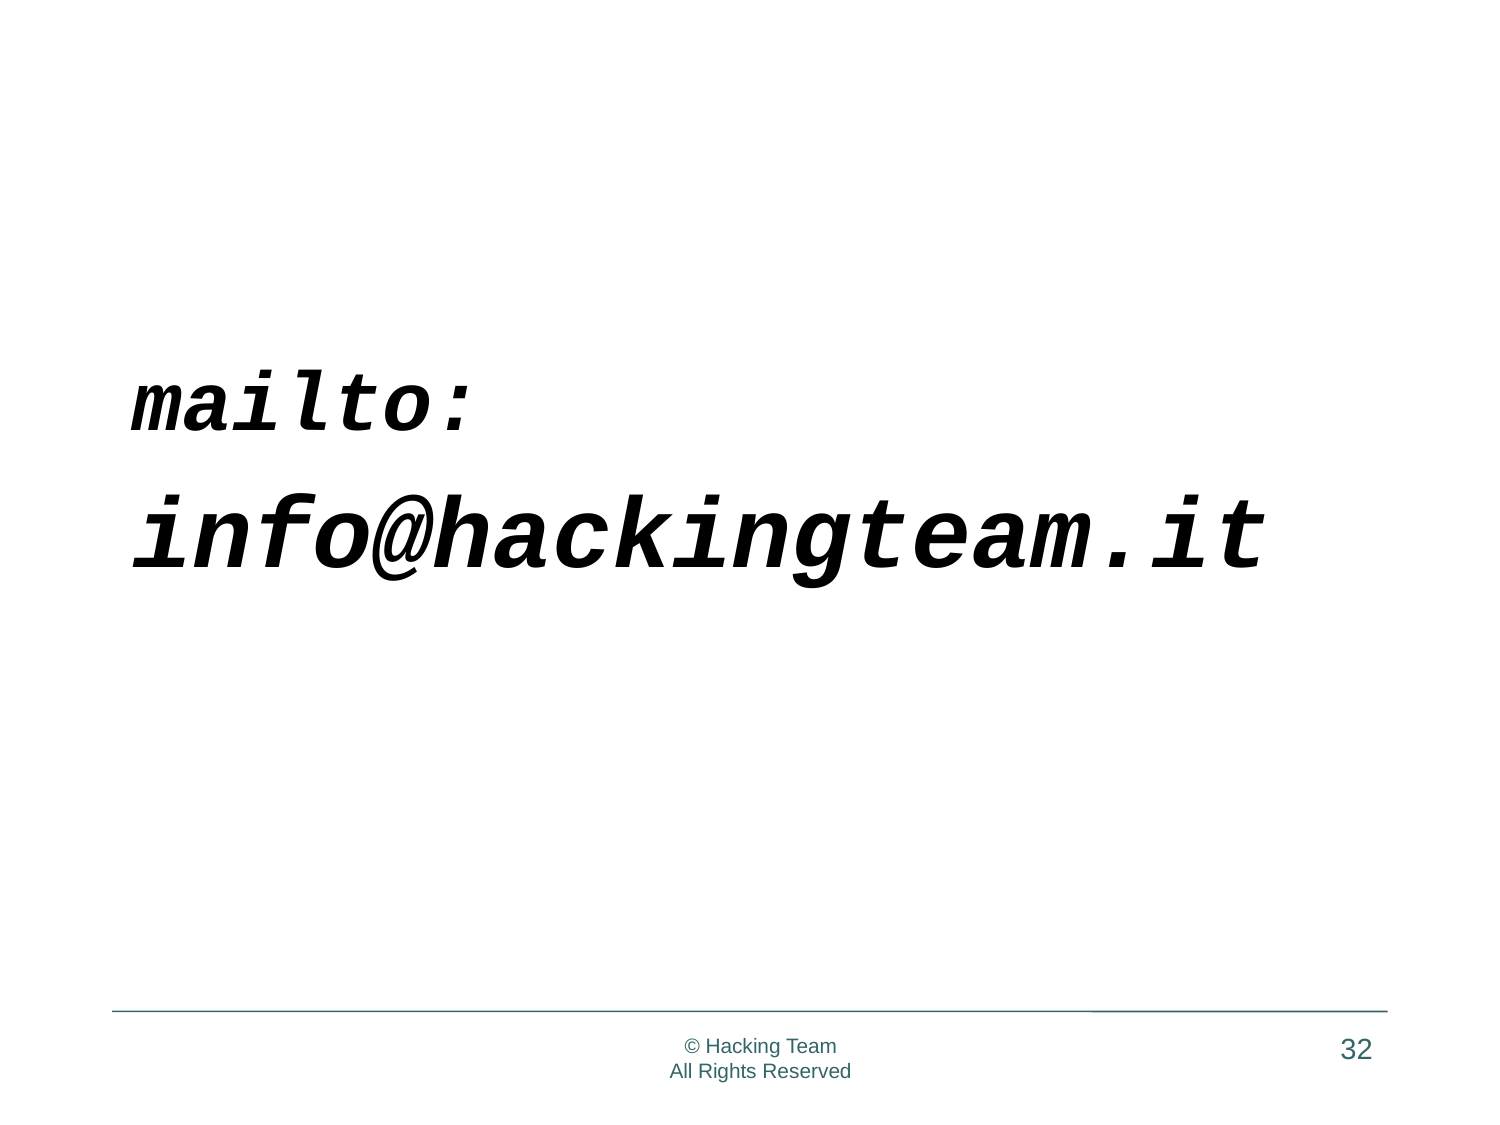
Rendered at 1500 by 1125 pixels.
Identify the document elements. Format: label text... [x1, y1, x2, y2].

footer © Hacking Team All Rights Reserved [522, 1024, 999, 1101]
slide_number 32 [1187, 1022, 1389, 1099]
subtitle mailto: info@hackingteam.it [116, 339, 1395, 844]
